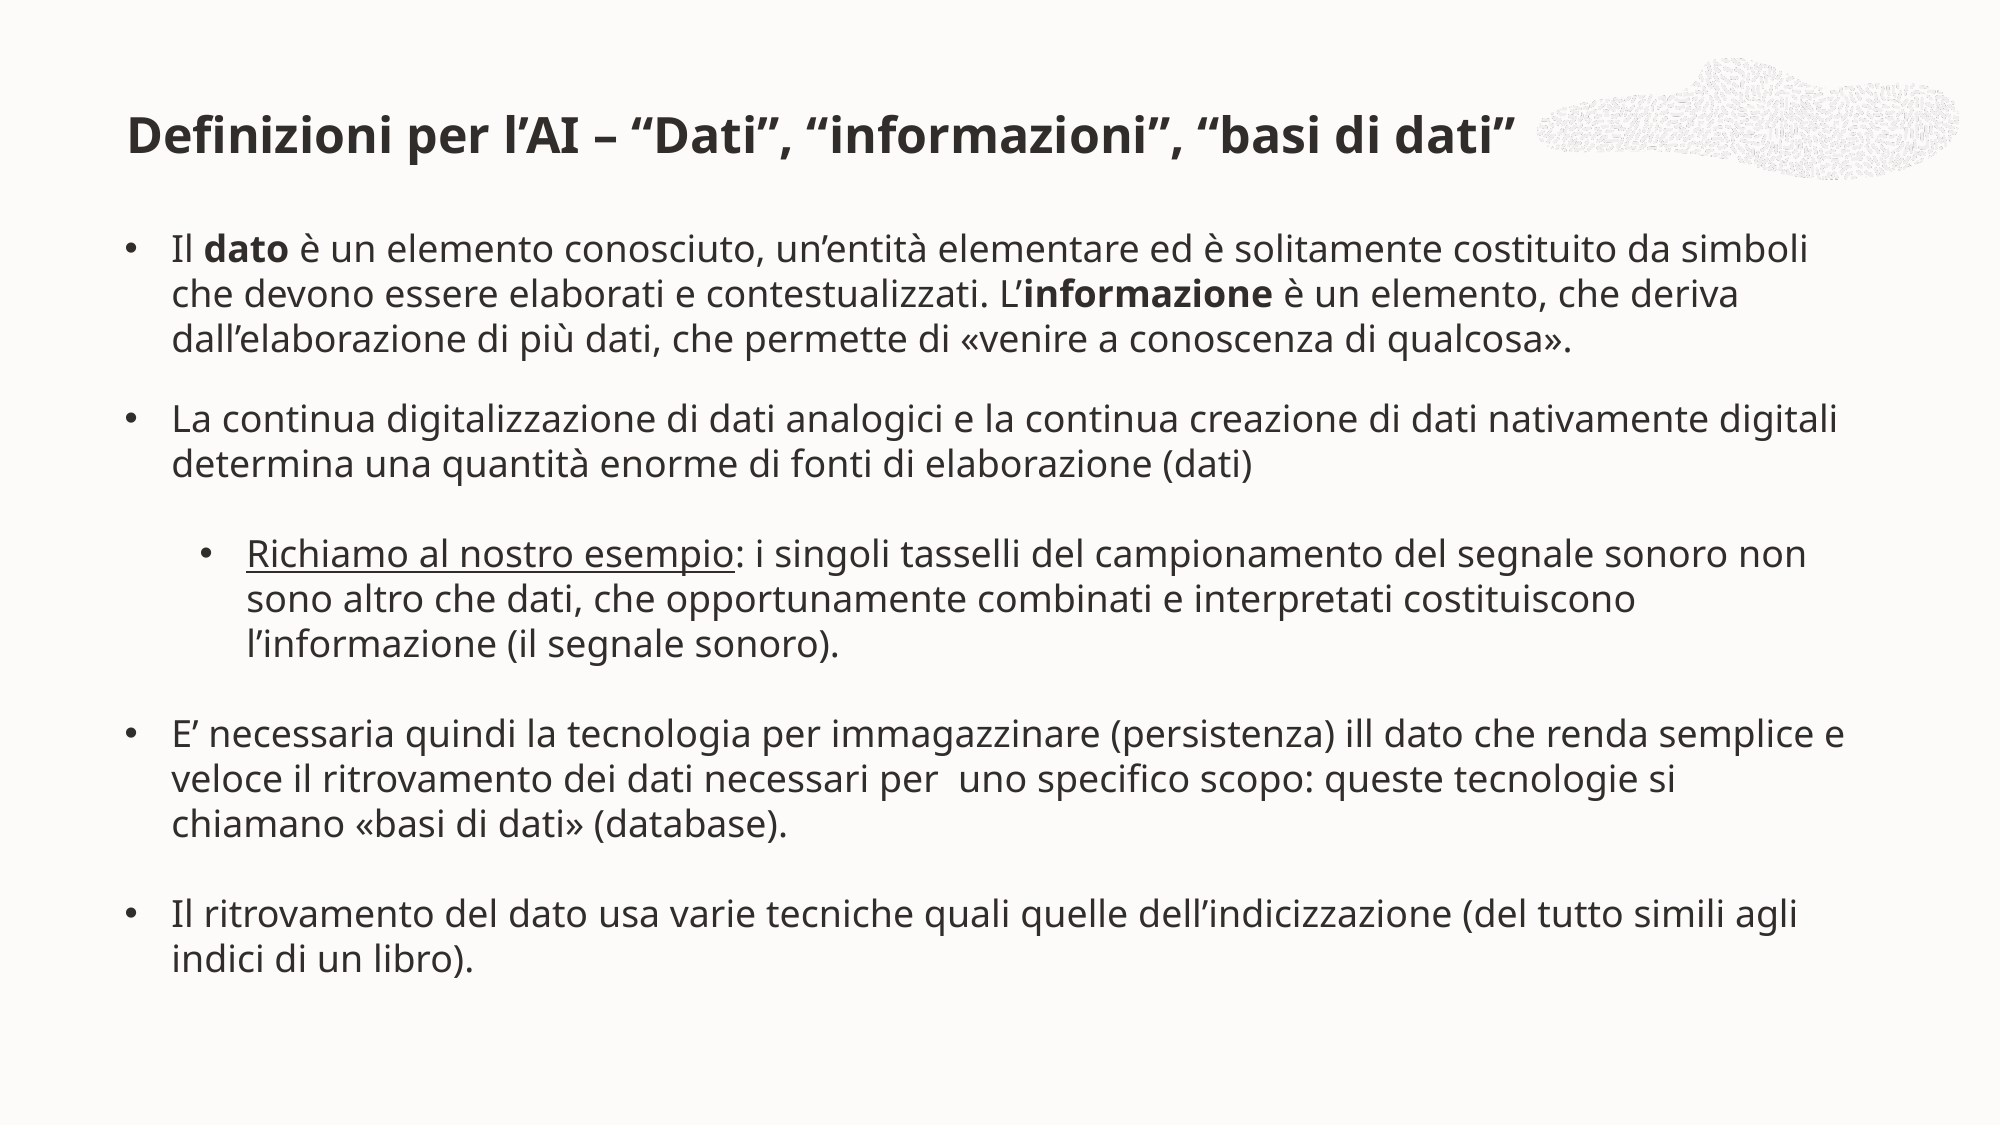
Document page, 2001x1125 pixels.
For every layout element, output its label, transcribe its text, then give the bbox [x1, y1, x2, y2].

picture [1530, 29, 1965, 192]
text_box Definizioni per l’AI – “Dati”, “informazioni”, “basi di dati” [126, 29, 1877, 165]
text_box Il dato è un elemento conosciuto, un’entità elementare ed è solitamente costituito da simboli che devono essere elaborati e contestualizzati. L’informazione è un elemento, che deriva dall’elaborazione di più dati, che permette di «venire a conoscenza di qualcosa». La continua digitalizzazione di dati analogici e la continua creazione di dati nativamente digitali determina una quantità enorme di fonti di elaborazione (dati) Richiamo al nostro esempio: i singoli tasselli del campionamento del segnale sonoro non sono altro che dati, che opportunamente combinati e interpretati costituiscono l’informazione (il segnale sonoro). E’ necessaria quindi la tecnologia per immagazzinare (persistenza) ill dato che renda semplice e veloce il ritrovamento dei dati necessari per uno specifico scopo: queste tecnologie si chiamano «basi di dati» (database). Il ritrovamento del dato usa varie tecniche quali quelle dell’indicizzazione (del tutto simili agli indici di un libro). [109, 217, 1877, 1125]
